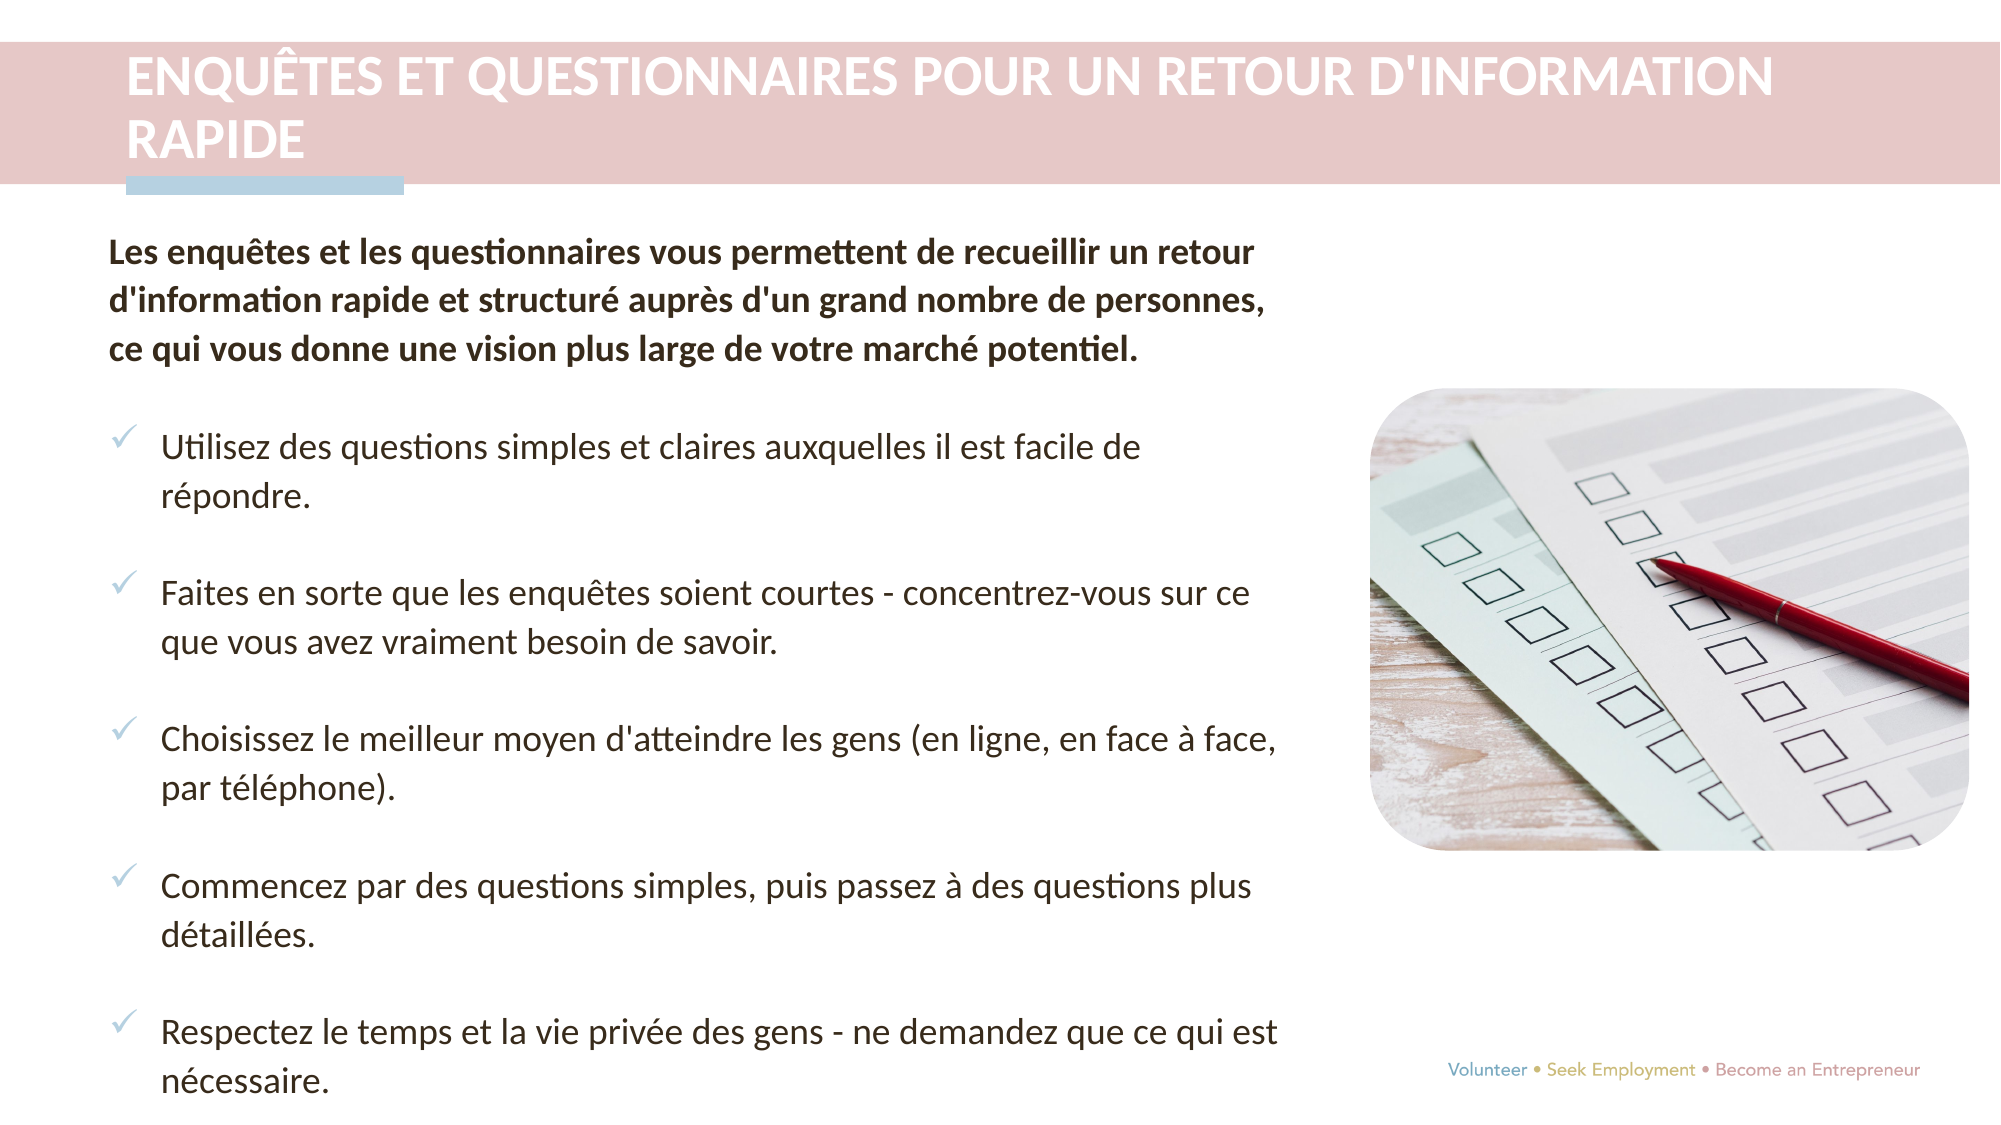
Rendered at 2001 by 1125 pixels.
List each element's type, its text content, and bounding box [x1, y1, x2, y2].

picture [1418, 1046, 1971, 1103]
list Les enquêtes et les questionnaires vous permettent de recueillir un retour d'information rapide et structuré auprès d'un grand nombre de personnes, ce qui vous donne une vision plus large de votre marché potentiel. Utilisez des questions simples et claires auxquelles il est facile de répondre. Faites en sorte que les enquêtes soient courtes - concentrez-vous sur ce que vous avez vraiment besoin de savoir. Choisissez le meilleur moyen d'atteindre les gens (en ligne, en face à face, par téléphone). Commencez par des questions simples, puis passez à des questions plus détaillées. Respectez le temps et la vie privée des gens - ne demandez que ce qui est nécessaire. [58, 215, 1308, 977]
picture [1369, 388, 1970, 851]
list ENQUÊTES ET QUESTIONNAIRES POUR UN RETOUR D'INFORMATION RAPIDE [111, 48, 1901, 167]
